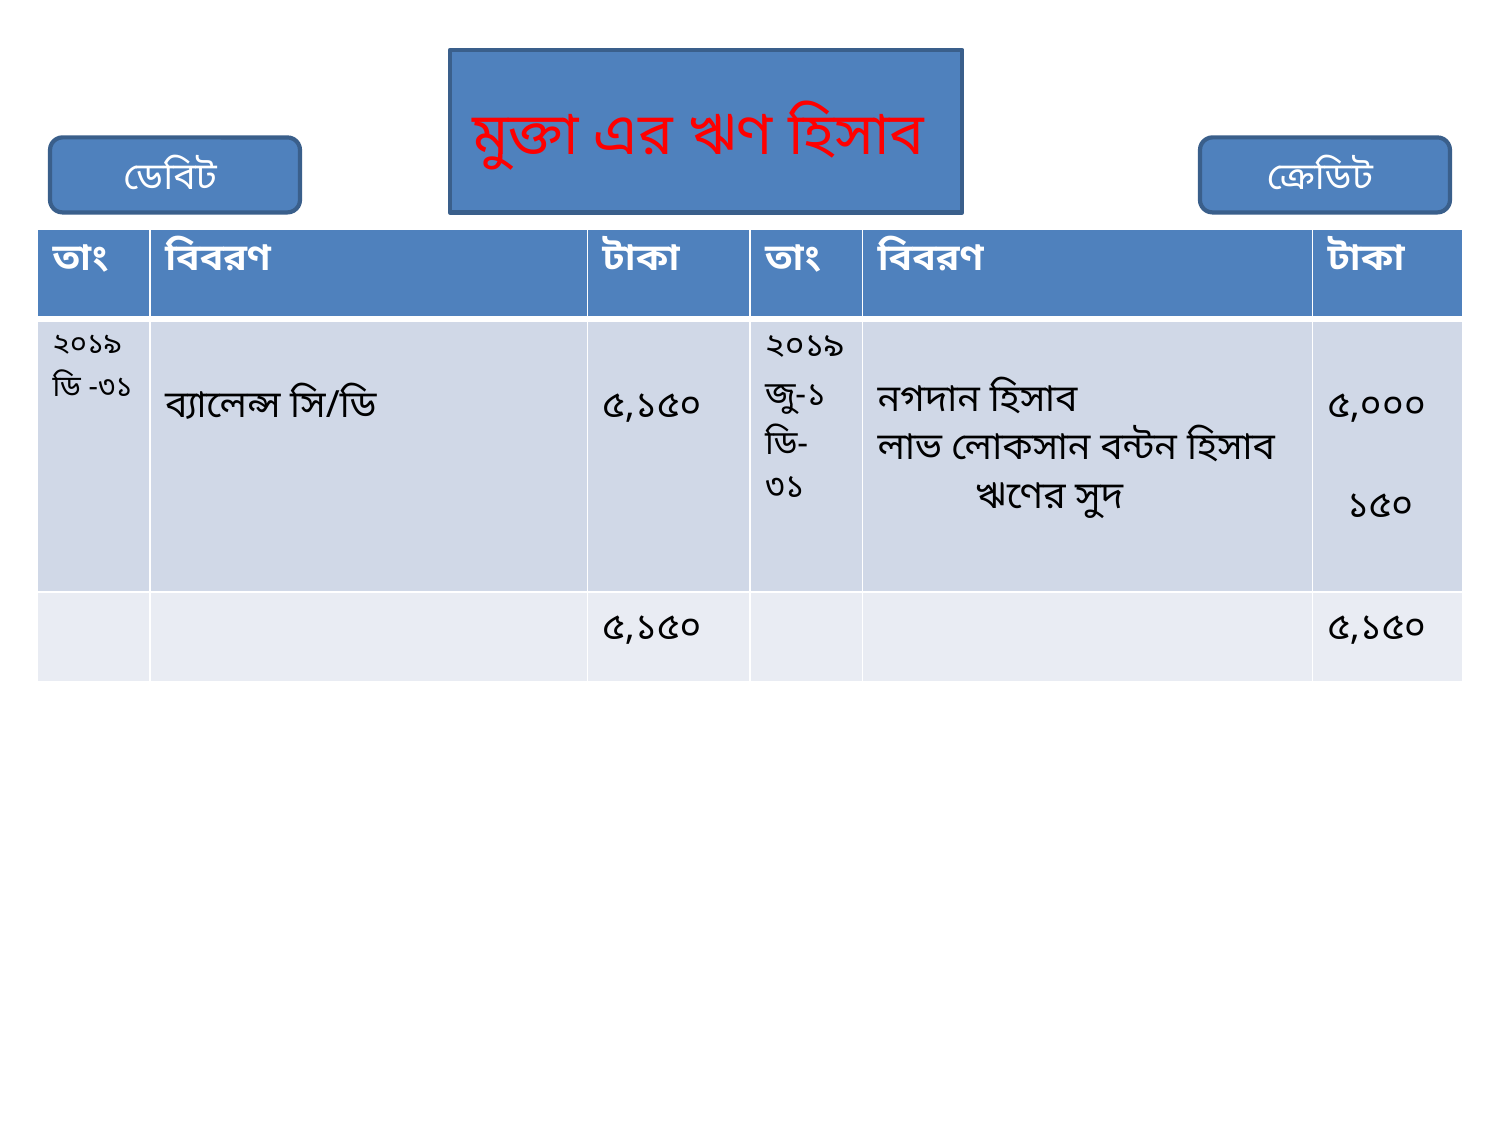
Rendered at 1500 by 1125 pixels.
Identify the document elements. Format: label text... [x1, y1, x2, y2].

text_box ডেবিট [47, 135, 303, 215]
table_cell [751, 593, 862, 681]
table_cell ৫,১৫০ [1313, 593, 1462, 681]
table_cell নগদান হিসাব লাভ লোকসান বন্টন হিসাব ঋণের সুদ [863, 322, 1312, 591]
text_box মুক্তা এর ঋণ হিসাব [448, 48, 964, 215]
table_header বিবরণ [151, 230, 587, 316]
table_header তাং [751, 230, 862, 316]
table_header টাকা [588, 230, 749, 316]
table_header টাকা [1313, 230, 1462, 316]
text_box ক্রেডিট [1197, 135, 1453, 215]
table_cell ৫,১৫০ [588, 593, 749, 681]
table_cell [38, 593, 149, 681]
table_cell ৫,১৫০ [588, 322, 749, 591]
table_header বিবরণ [863, 230, 1312, 316]
table_cell ২০১৯ জু-১ ডি-৩১ [751, 322, 862, 591]
table_cell [151, 593, 587, 681]
table_cell ব্যালেন্স সি/ডি [151, 322, 587, 591]
table_cell ৫,০০০ ১৫০ [1313, 322, 1462, 591]
table_cell [863, 593, 1312, 681]
table_cell ২০১৯ ডি -৩১ [38, 322, 149, 591]
table_header তাং [38, 230, 149, 316]
